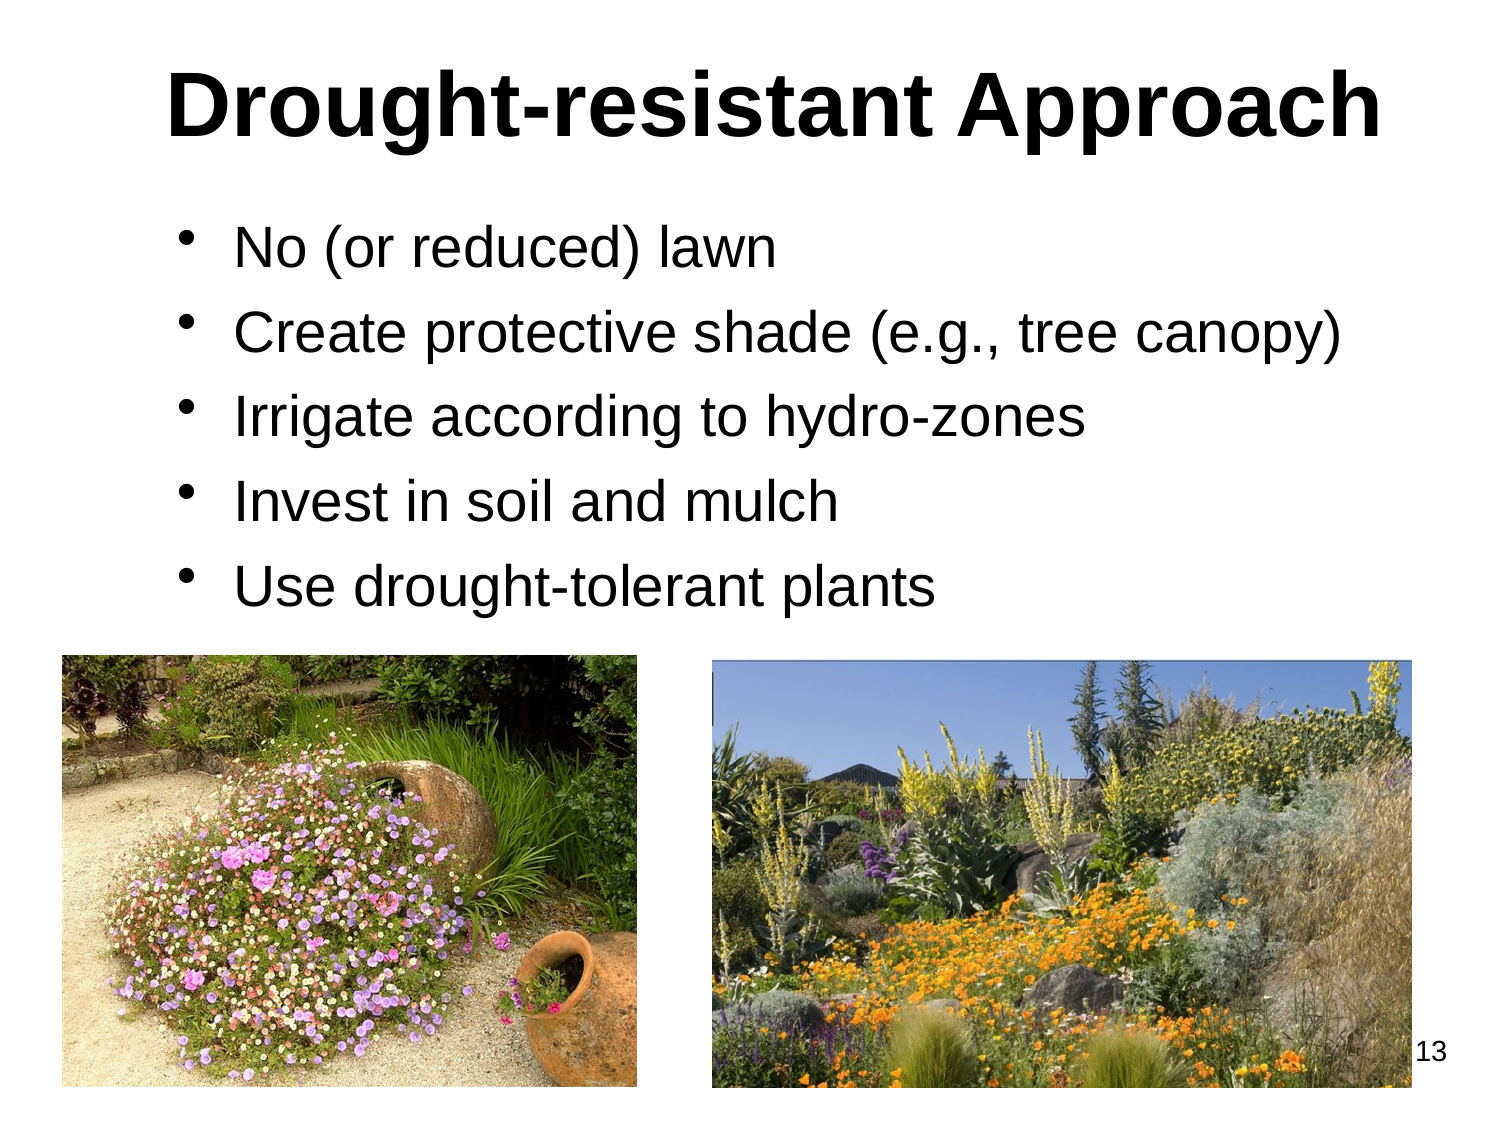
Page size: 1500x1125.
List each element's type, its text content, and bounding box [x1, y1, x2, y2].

picture [62, 655, 637, 1087]
slide_number 13 [1400, 1025, 1463, 1104]
picture [712, 659, 1412, 1088]
text_box No (or reduced) lawn Create protective shade (e.g., tree canopy) Irrigate according to hydro-zones Invest in soil and mulch Use drought-tolerant plants [162, 202, 1375, 626]
title Drought-resistant Approach [87, 0, 1463, 226]
